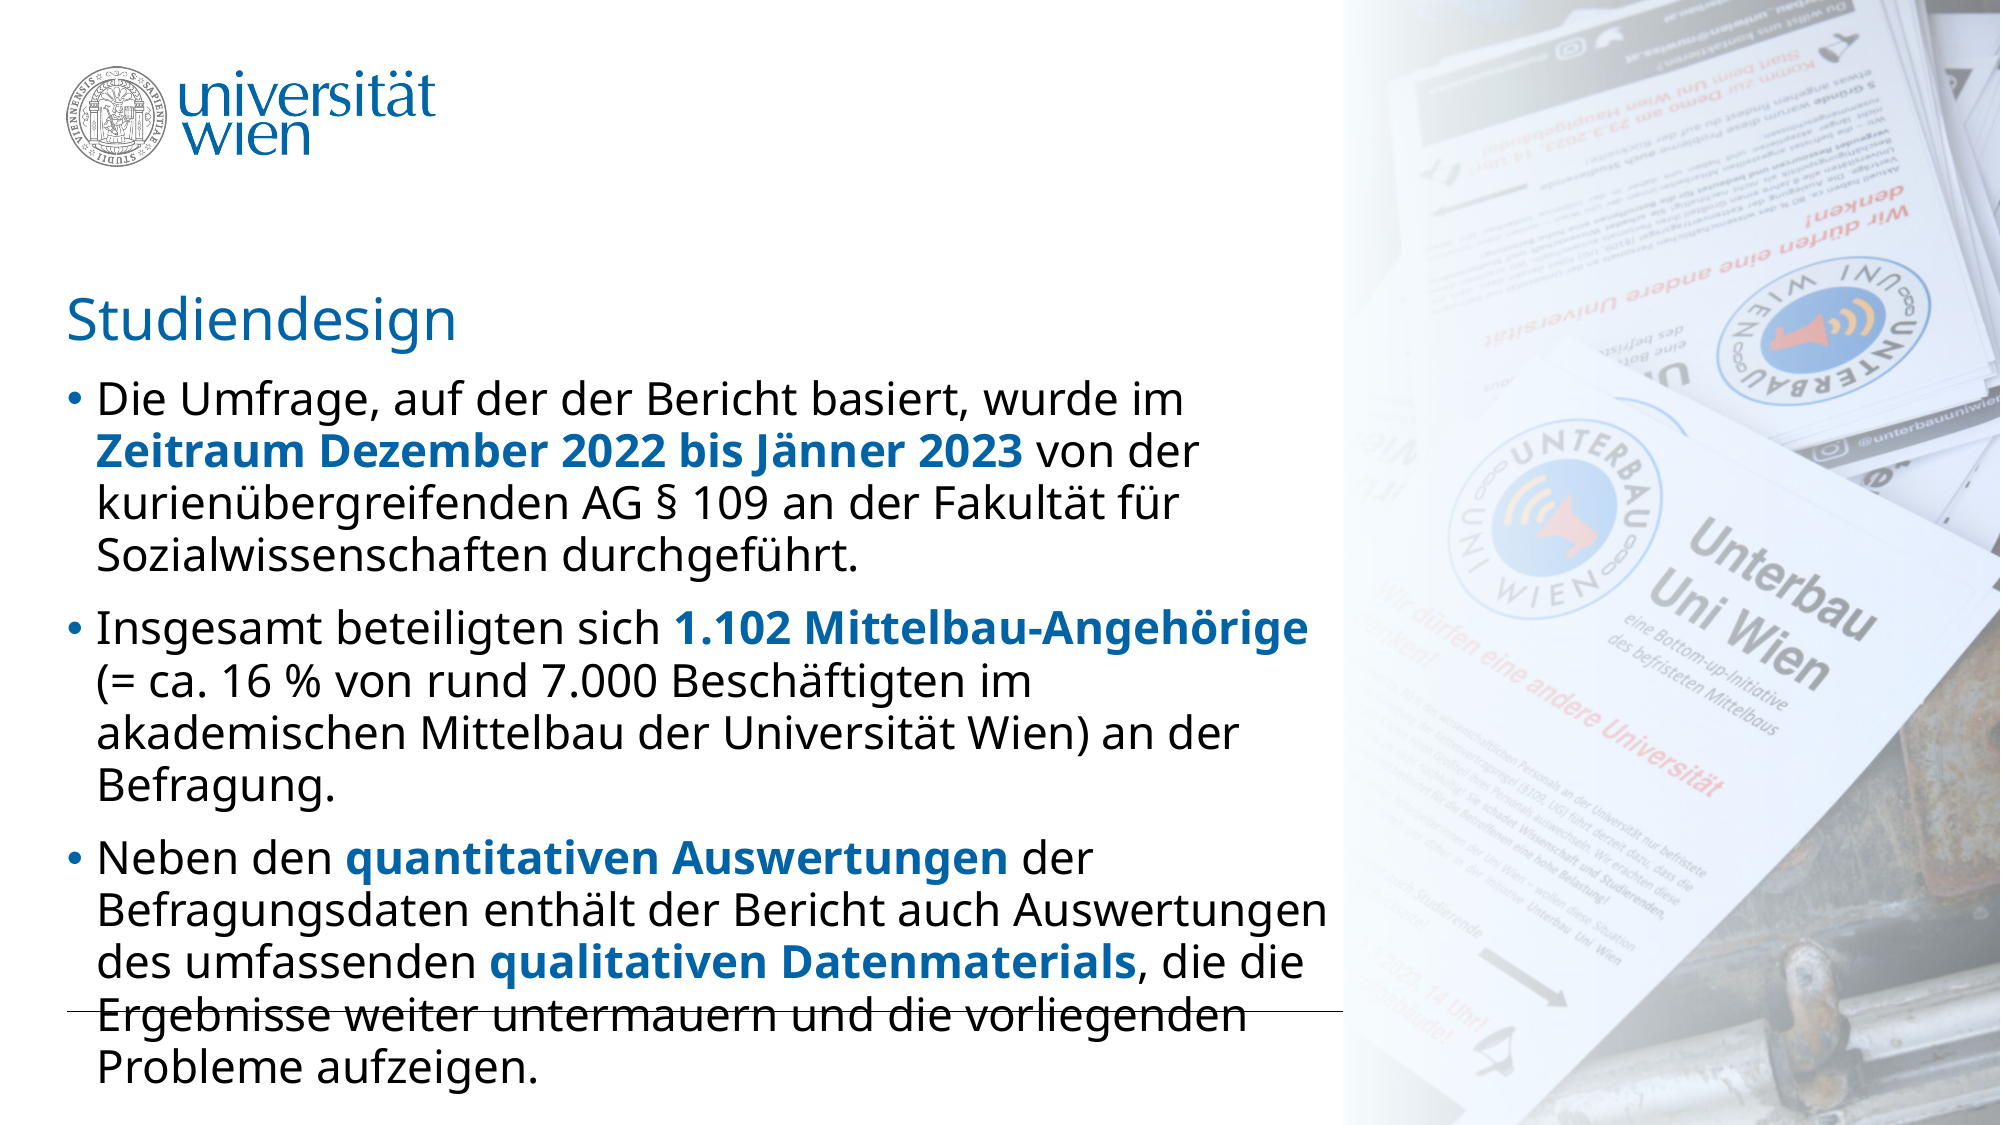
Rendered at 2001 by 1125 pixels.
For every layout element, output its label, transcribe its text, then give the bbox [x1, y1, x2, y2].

picture [1343, 0, 2000, 1125]
title Studiendesign [66, 218, 1342, 354]
picture [66, 66, 436, 167]
list Die Umfrage, auf der der Bericht basiert, wurde im Zeitraum Dezember 2022 bis Jänner 2023 von der kurienübergreifenden AG § 109 an der Fakultät für Sozialwissenschaften durchgeführt. Insgesamt beteiligten sich 1.102 Mittelbau-Angehörige (= ca. 16 % von rund 7.000 Beschäftigten im akademischen Mittelbau der Universität Wien) an der Befragung. Neben den quantitativen Auswertungen der Befragungsdaten enthält der Bericht auch Auswertungen des umfassenden qualitativen Datenmaterials, die die Ergebnisse weiter untermauern und die vorliegenden Probleme aufzeigen. [66, 373, 1343, 977]
